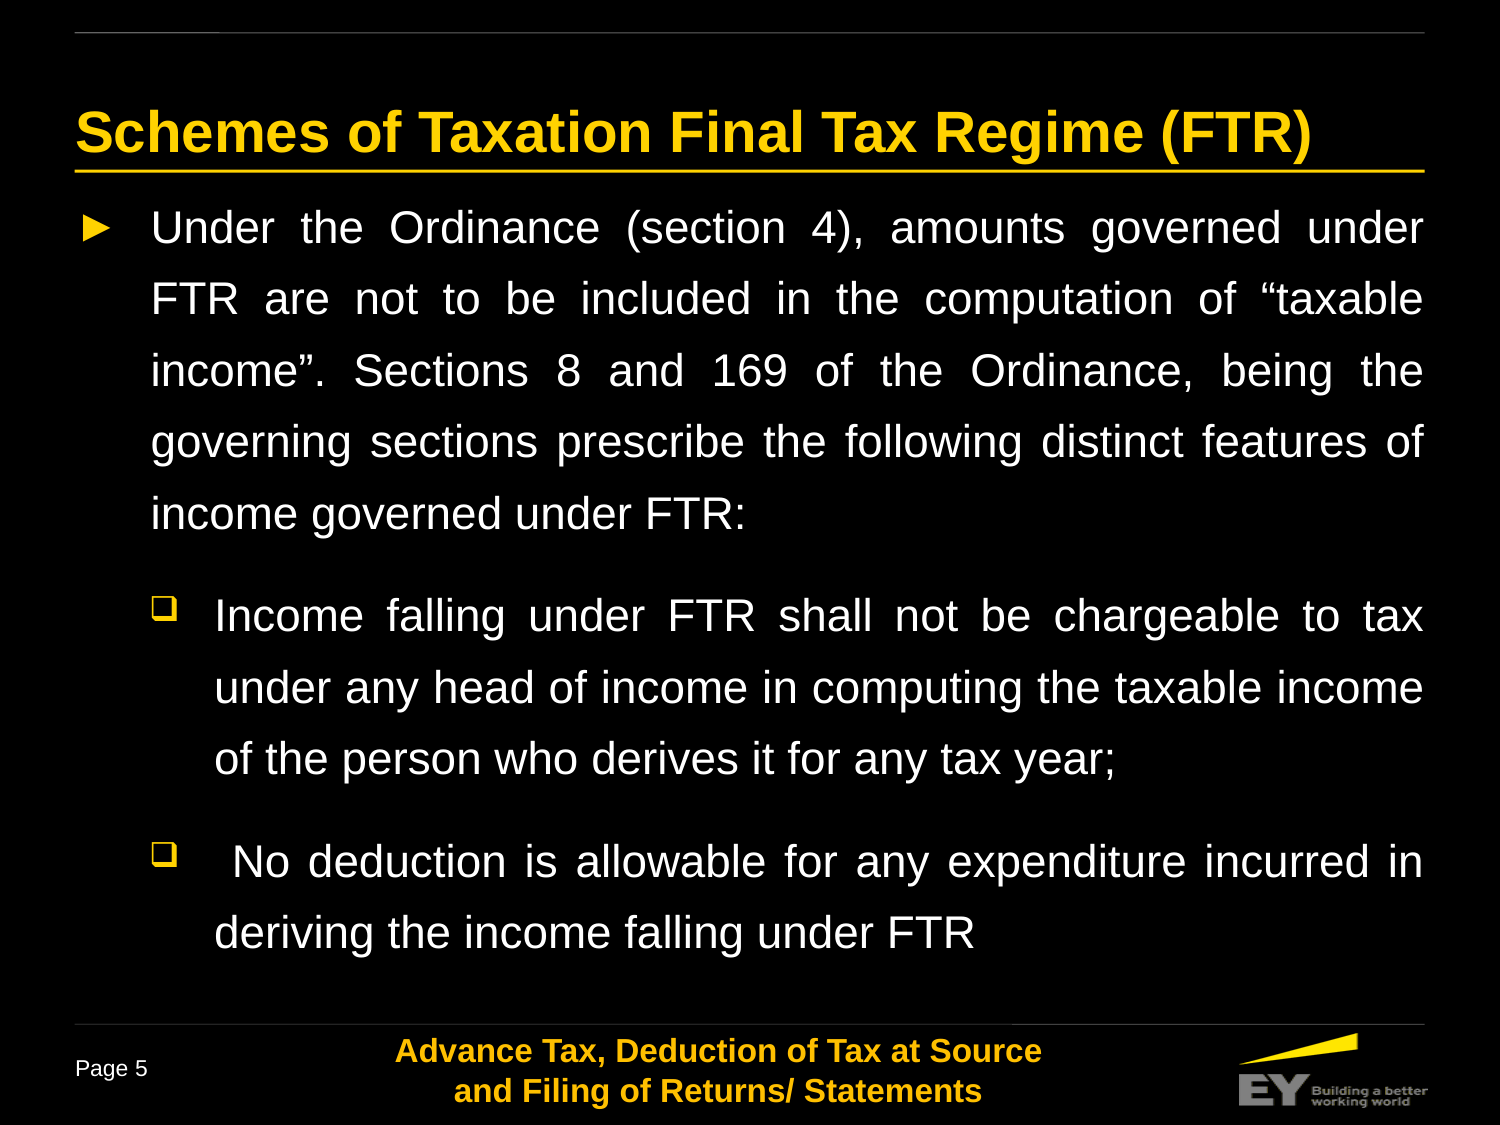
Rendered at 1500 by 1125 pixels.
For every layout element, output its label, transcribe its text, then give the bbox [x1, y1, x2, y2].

list Under the Ordinance (section 4), amounts governed under FTR are not to be included in the computation of “taxable income”. Sections 8 and 169 of the Ordinance, being the governing sections prescribe the following distinct features of income governed under FTR: Income falling under FTR shall not be chargeable to tax under any head of income in computing the taxable income of the person who derives it for any tax year; No deduction is allowable for any expenditure incurred in deriving the income falling under FTR [73, 180, 1426, 1004]
picture [1239, 1033, 1428, 1108]
text_box [1100, 112, 1425, 174]
title Schemes of Taxation Final Tax Regime (FTR) [74, 98, 1463, 173]
